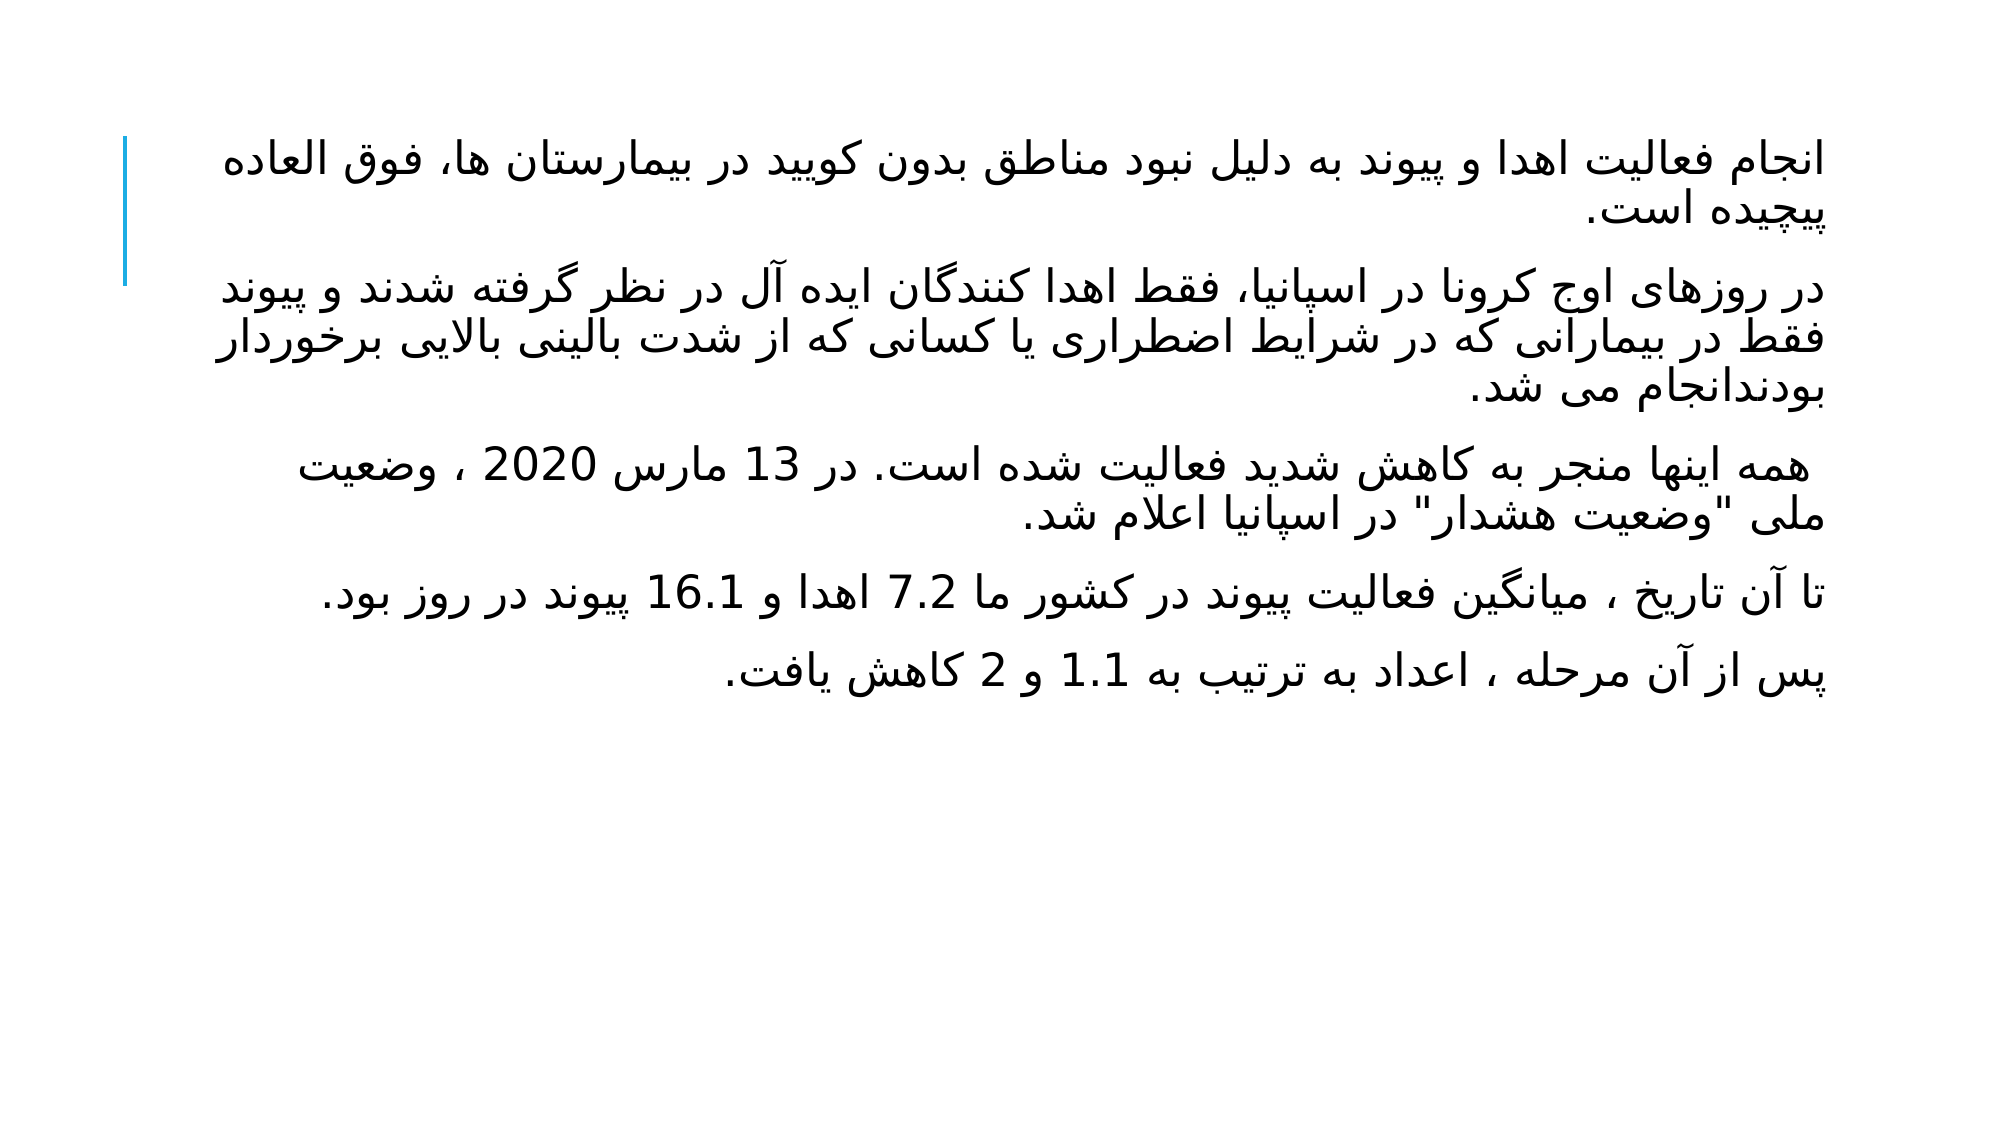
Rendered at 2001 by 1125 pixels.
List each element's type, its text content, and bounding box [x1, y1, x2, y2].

list انجام فعالیت اهدا و پیوند به دلیل نبود مناطق بدون کویید در بیمارستان ها، فوق العاده پیچیده است. در روزهای اوج کرونا در اسپانیا، فقط اهدا کنندگان ایده آل در نظر گرفته شدند و پیوند فقط در بیمارانی که در شرایط اضطراری یا کسانی که از شدت بالینی بالایی برخوردار بودندانجام می شد. همه اینها منجر به کاهش شدید فعالیت شده است. در 13 مارس 2020 ، وضعیت ملی "وضعیت هشدار" در اسپانیا اعلام شد. تا آن تاریخ ، میانگین فعالیت پیوند در کشور ما 7.2 اهدا و 16.1 پیوند در روز بود. پس از آن مرحله ، اعداد به ترتیب به 1.1 و 2 کاهش یافت. [198, 127, 1851, 1089]
